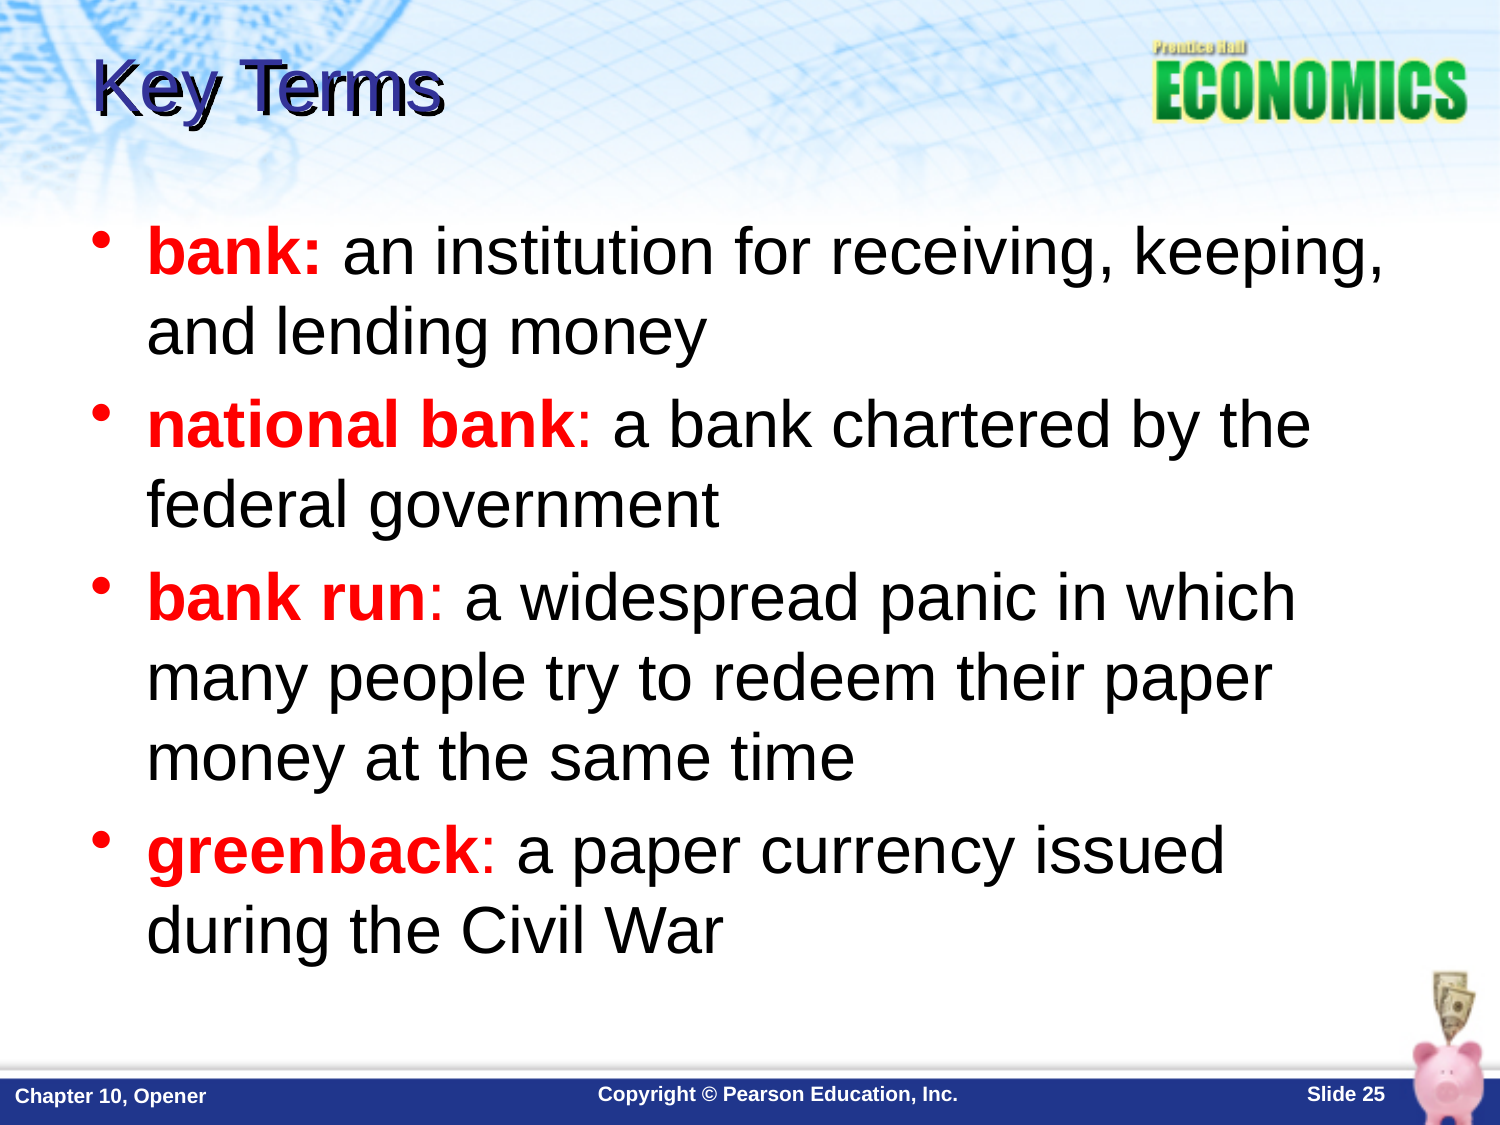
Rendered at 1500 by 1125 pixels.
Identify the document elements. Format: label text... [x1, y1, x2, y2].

list bank: an institution for receiving, keeping, and lending money national bank: a bank chartered by the federal government bank run: a widespread panic in which many people try to redeem their paper money at the same time greenback: a paper currency issued during the Civil War [74, 199, 1426, 1006]
picture [0, 0, 1500, 1125]
title Key Terms [74, 0, 1101, 163]
